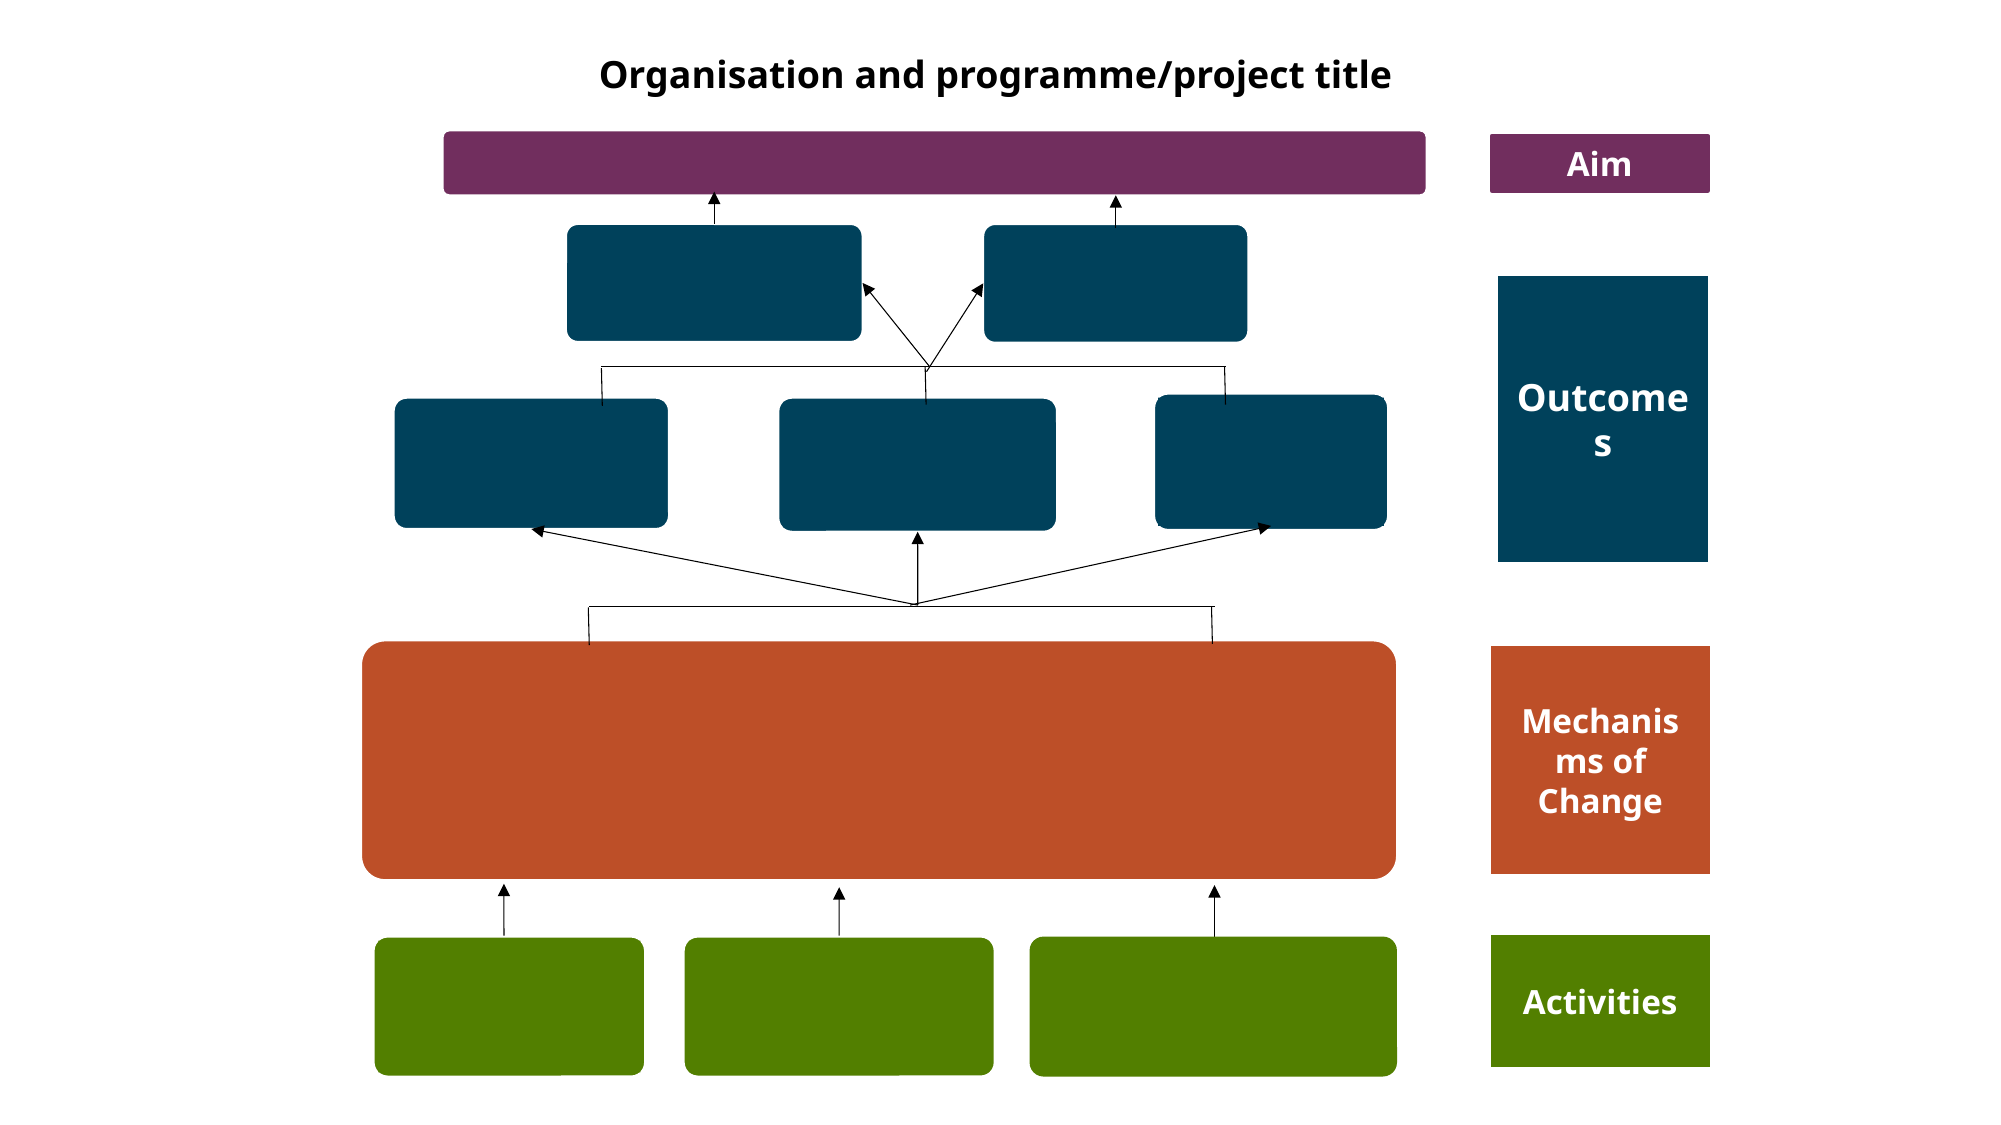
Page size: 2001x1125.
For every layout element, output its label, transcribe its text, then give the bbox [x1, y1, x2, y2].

text_box Activities [1491, 935, 1710, 1067]
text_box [373, 936, 646, 1077]
text_box [1028, 935, 1399, 1078]
text_box Outcomes [1498, 276, 1708, 562]
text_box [393, 397, 670, 529]
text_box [926, 283, 984, 372]
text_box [1154, 393, 1389, 530]
text_box [982, 222, 1250, 344]
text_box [778, 397, 1058, 529]
text_box Mechanisms of Change [1491, 646, 1710, 874]
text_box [361, 640, 1398, 881]
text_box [531, 529, 918, 606]
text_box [565, 223, 863, 342]
text_box Aim [1492, 136, 1708, 191]
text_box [862, 282, 930, 367]
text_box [442, 130, 1427, 196]
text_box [683, 936, 995, 1077]
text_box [910, 525, 1272, 606]
text_box Organisation and programme/project title [283, 43, 1709, 104]
